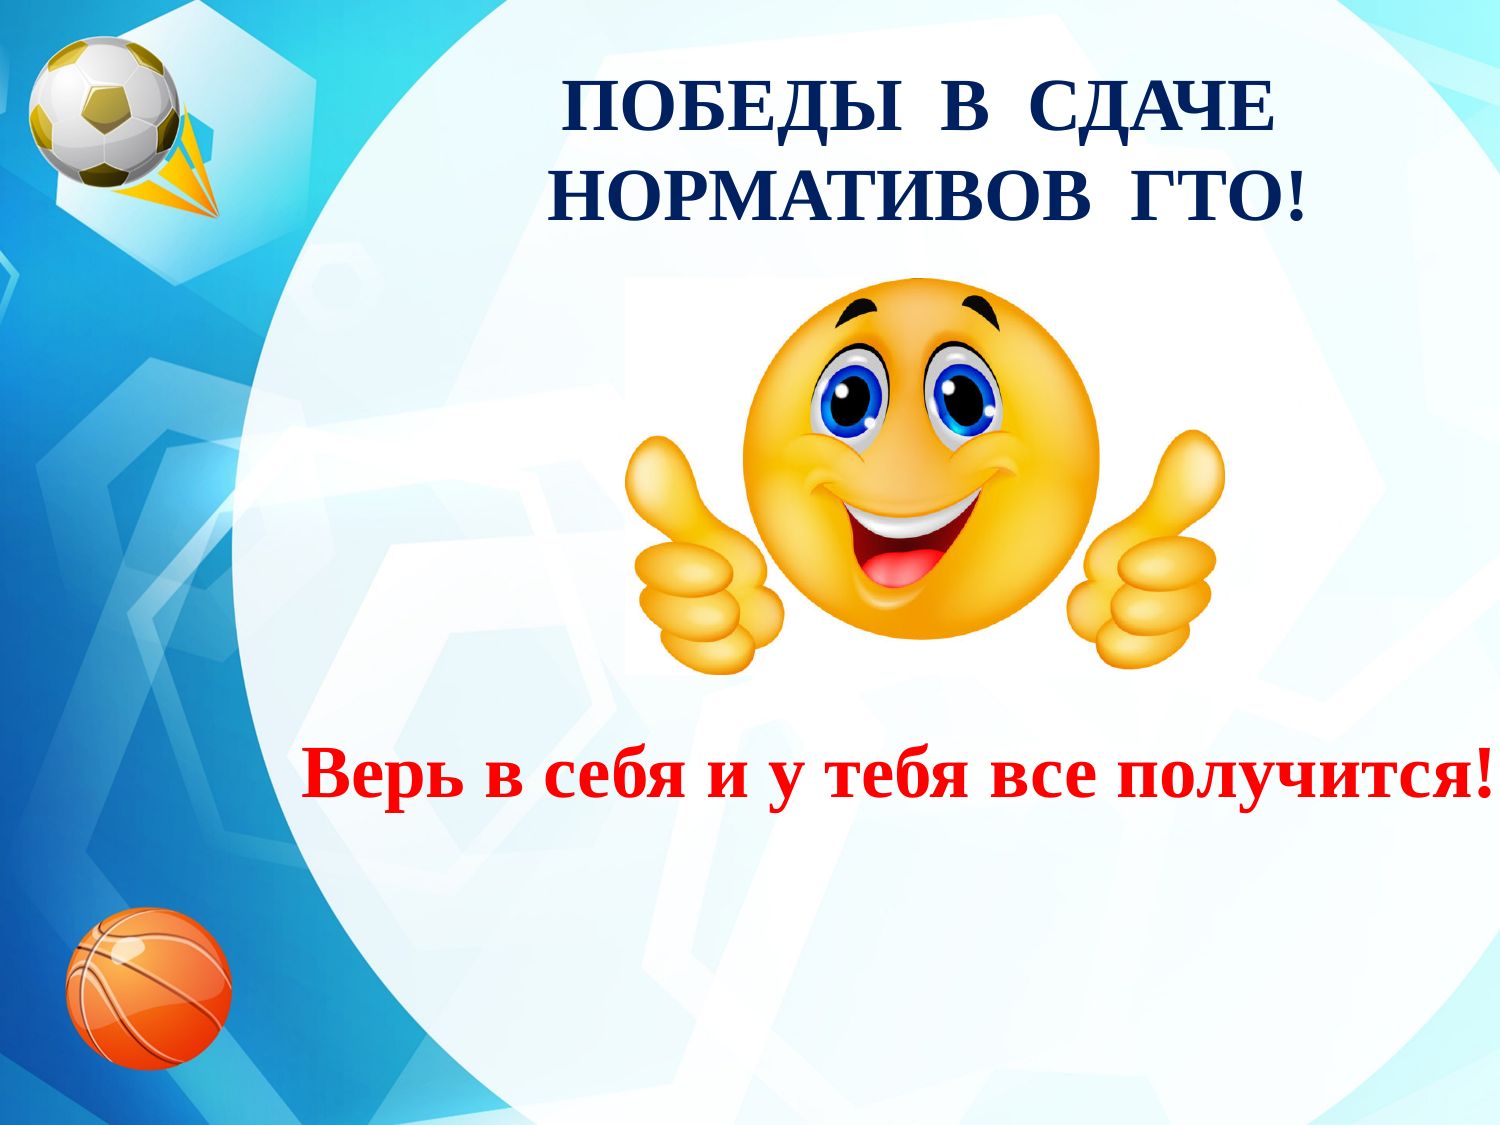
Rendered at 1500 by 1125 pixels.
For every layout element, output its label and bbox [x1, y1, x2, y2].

picture [625, 278, 1225, 675]
list [0, 0, 1500, 1125]
